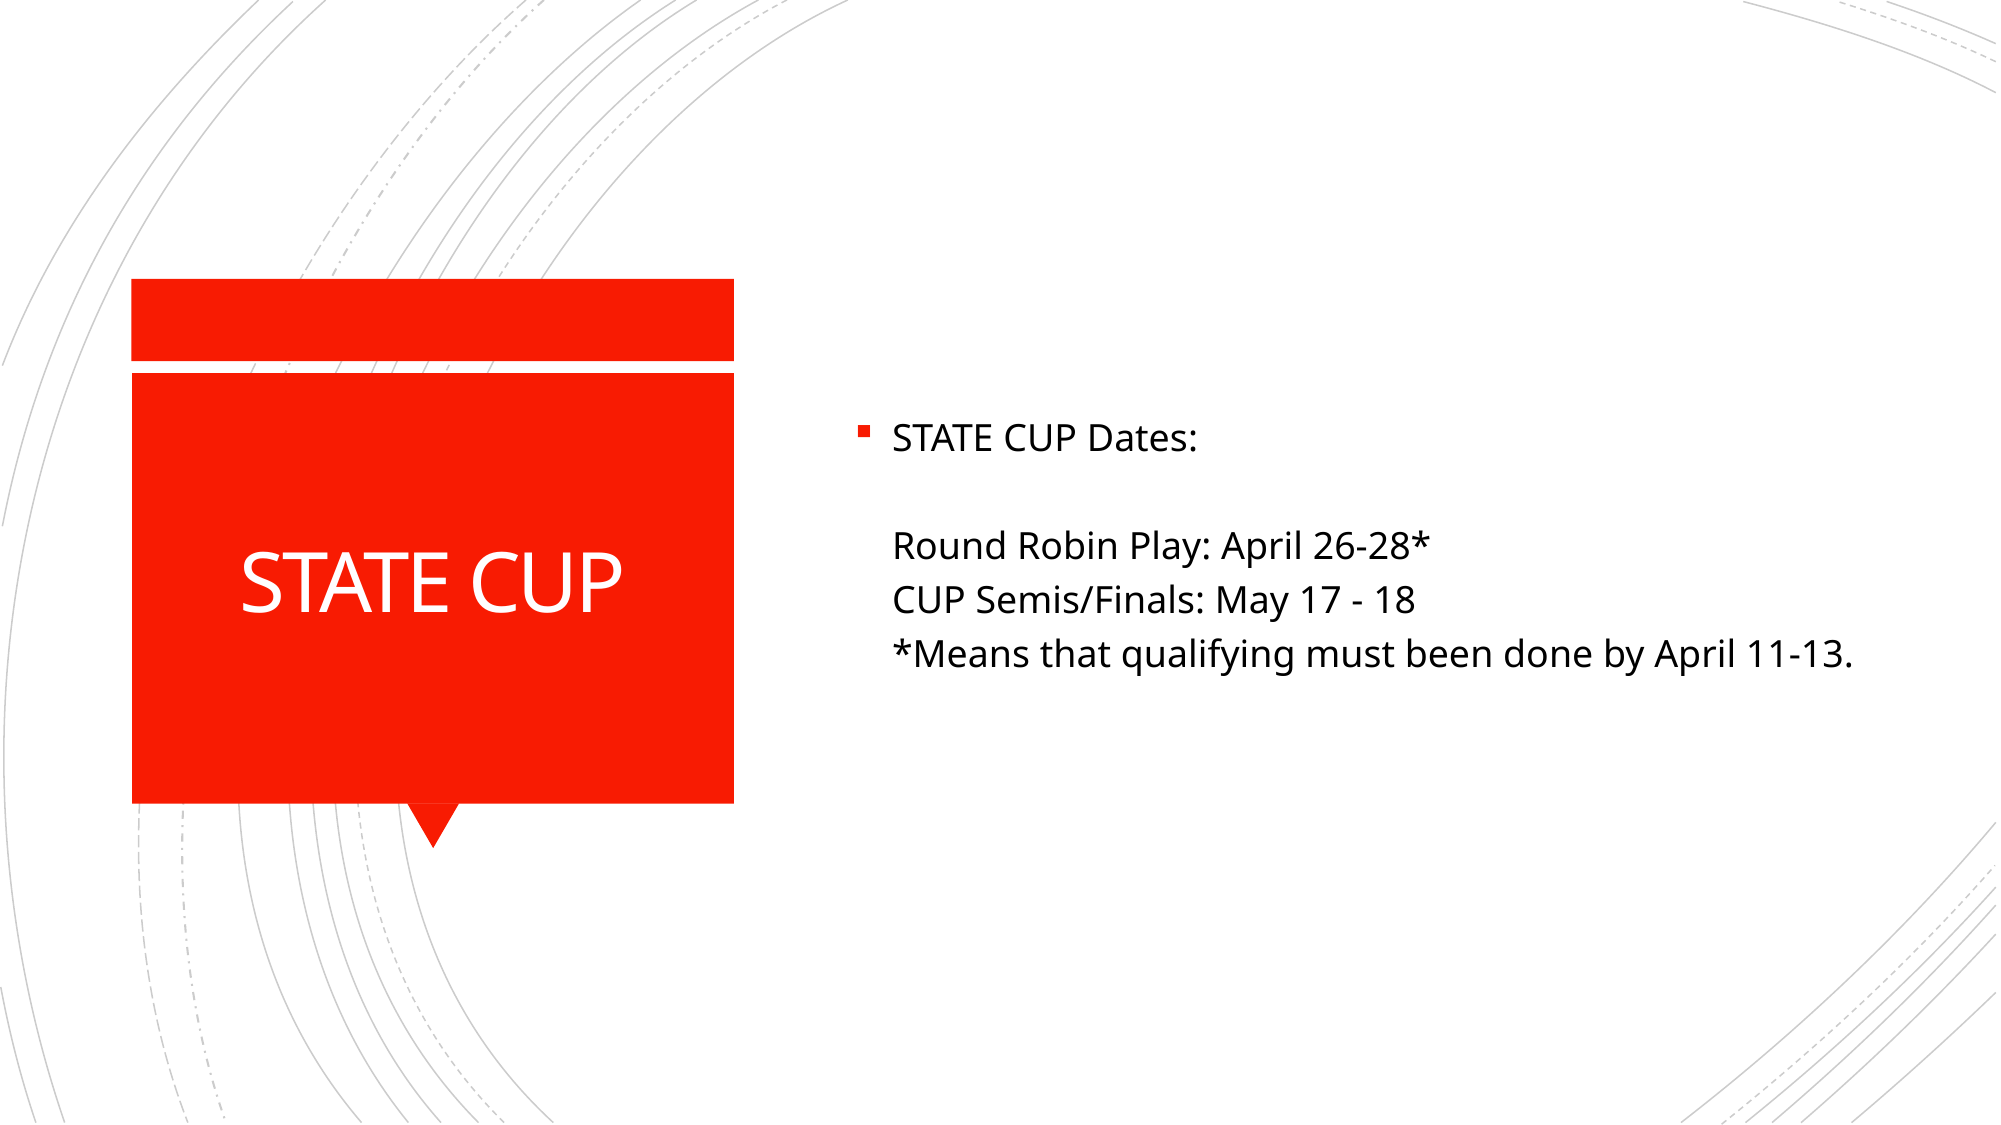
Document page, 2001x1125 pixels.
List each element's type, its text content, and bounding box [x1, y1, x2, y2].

list STATE CUP Dates: Round Robin Play: April 26-28* CUP Semis/Finals: May 17 - 18 *Means that qualifying must been done by April 11-13. [839, 131, 1871, 993]
title STATE CUP [145, 385, 720, 789]
